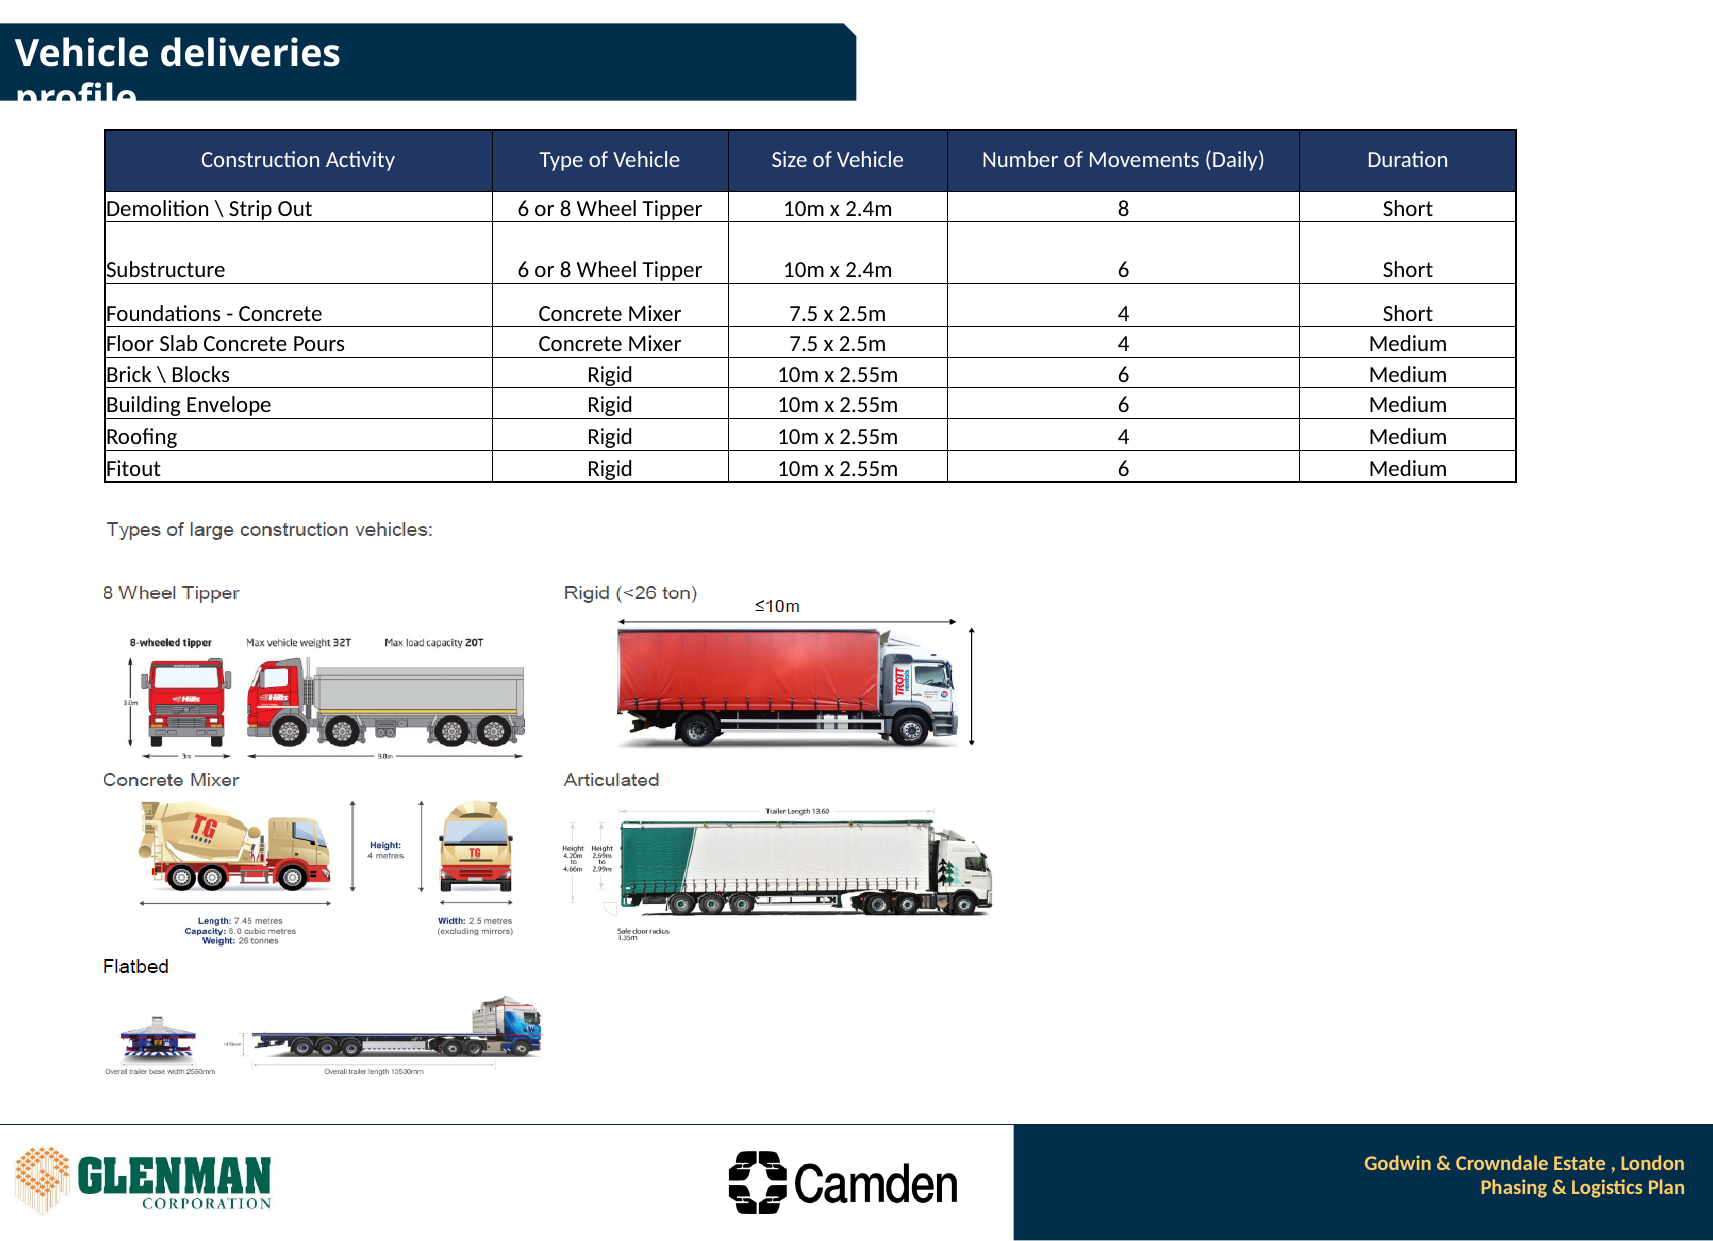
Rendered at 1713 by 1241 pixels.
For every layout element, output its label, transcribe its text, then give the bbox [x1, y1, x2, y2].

table_cell 7.5 x 2.5m [729, 327, 947, 357]
table_header Size of Vehicle [729, 131, 947, 191]
table_cell 6 [948, 358, 1299, 387]
table_cell 10m x 2.55m [729, 358, 947, 387]
table_cell Concrete Mixer [493, 327, 728, 357]
table_cell Rigid [493, 358, 728, 387]
picture [104, 514, 1018, 1088]
table_header Type of Vehicle [493, 131, 728, 191]
table_cell 7.5 x 2.5m [729, 284, 947, 326]
table_cell Concrete Mixer [493, 284, 728, 326]
title Vehicle deliveries profile [0, 21, 488, 99]
table_cell 4 [948, 327, 1299, 357]
table_cell 6 [948, 222, 1299, 283]
table_cell Brick \ Blocks [106, 358, 492, 387]
table_cell Medium [1300, 388, 1515, 418]
picture [726, 1151, 958, 1214]
table_cell Floor Slab Concrete Pours [106, 327, 492, 357]
table_cell Short [1300, 284, 1515, 326]
table_cell 10m x 2.4m [729, 222, 947, 283]
table_cell 10m x 2.55m [729, 388, 947, 418]
table_cell 8 [948, 192, 1299, 221]
table_cell 6 or 8 Wheel Tipper [493, 192, 728, 221]
picture [12, 1145, 275, 1220]
table_cell 10m x 2.55m [729, 451, 947, 481]
table_cell Substructure [106, 222, 492, 283]
table_cell Medium [1300, 358, 1515, 387]
table_cell 4 [948, 284, 1299, 326]
table_cell 6 [948, 388, 1299, 418]
table_cell Medium [1300, 419, 1515, 450]
table_cell Medium [1300, 327, 1515, 357]
table_cell Short [1300, 192, 1515, 221]
table_cell Medium [1300, 451, 1515, 481]
table_header Number of Movements (Daily) [948, 131, 1299, 191]
table_cell Roofing [106, 419, 492, 450]
table_cell Fitout [106, 451, 492, 481]
table_cell Rigid [493, 419, 728, 450]
table_cell 10m x 2.4m [729, 192, 947, 221]
table_header Construction Activity [106, 131, 492, 191]
table_cell Foundations - Concrete [106, 284, 492, 326]
table_header Duration [1300, 131, 1515, 191]
table_cell Short [1300, 222, 1515, 283]
table_cell 10m x 2.55m [729, 419, 947, 450]
table_cell Rigid [493, 388, 728, 418]
table_cell Rigid [493, 451, 728, 481]
table_cell 6 [948, 451, 1299, 481]
table_cell Demolition \ Strip Out [106, 192, 492, 221]
table_cell 4 [948, 419, 1299, 450]
table_cell 6 or 8 Wheel Tipper [493, 222, 728, 283]
table_cell Building Envelope [106, 388, 492, 418]
